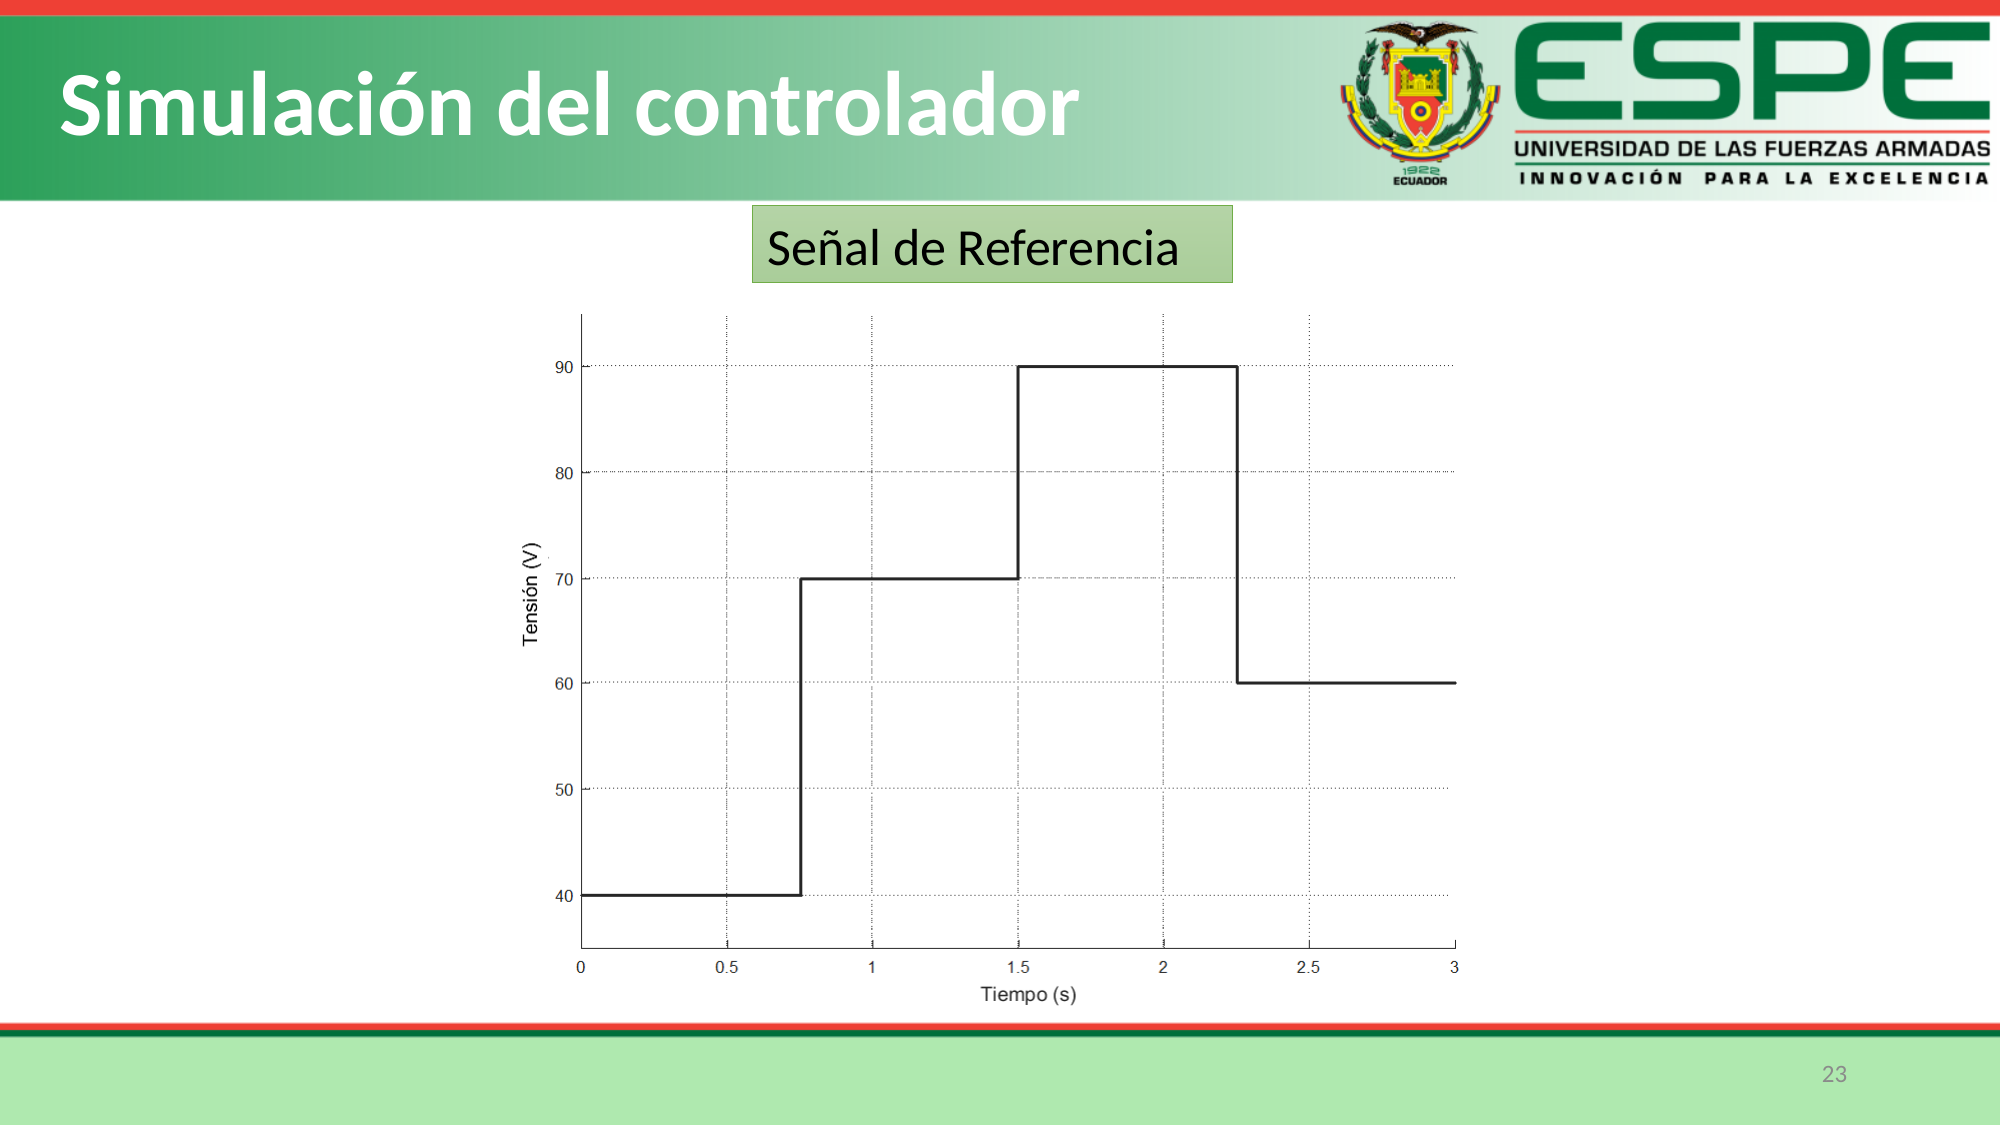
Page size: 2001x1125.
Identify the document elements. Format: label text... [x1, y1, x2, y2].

slide_number 23 [1412, 1042, 1863, 1103]
text_box Señal de Referencia [752, 205, 1233, 283]
text_box Simulación del controlador [44, 49, 1320, 180]
picture [0, 0, 2000, 1125]
